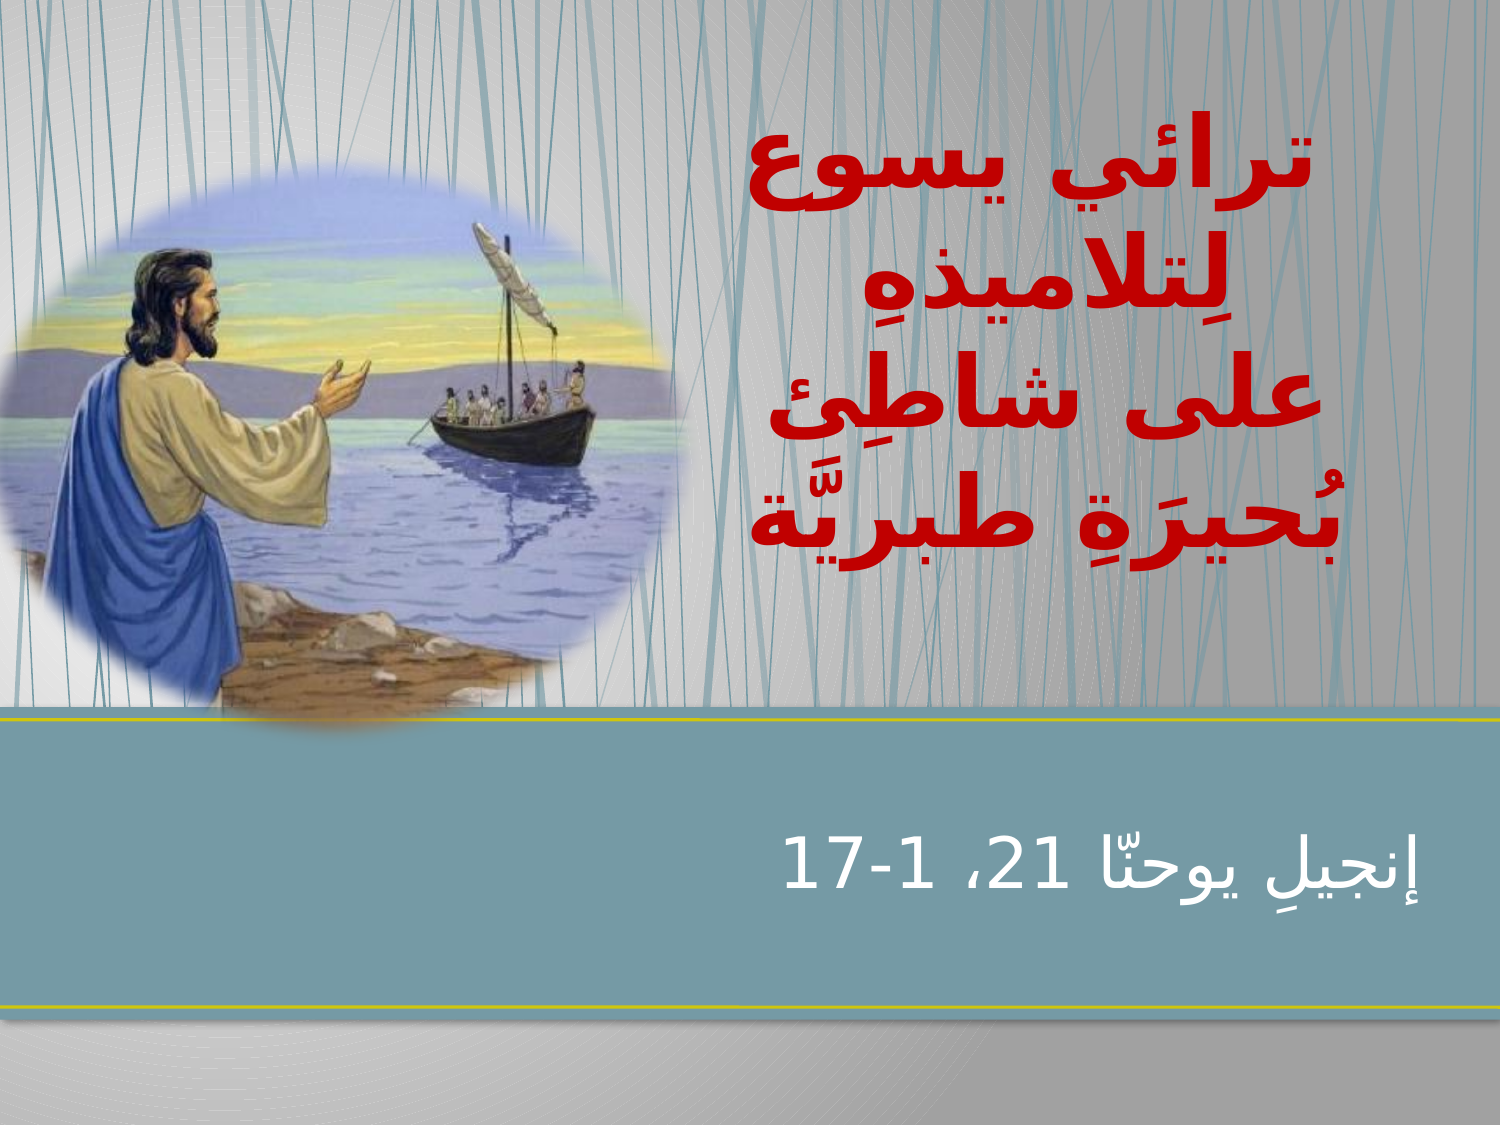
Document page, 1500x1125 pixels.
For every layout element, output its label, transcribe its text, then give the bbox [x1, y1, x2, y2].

picture [0, 148, 703, 747]
list إنجيلِ يوحنّا 21، 1-17 [147, 810, 1438, 1024]
text_box ترائي يسوع لِتلاميذهِ على شاطِئ بُحيرَةِ طبريَّة [525, 80, 1500, 575]
